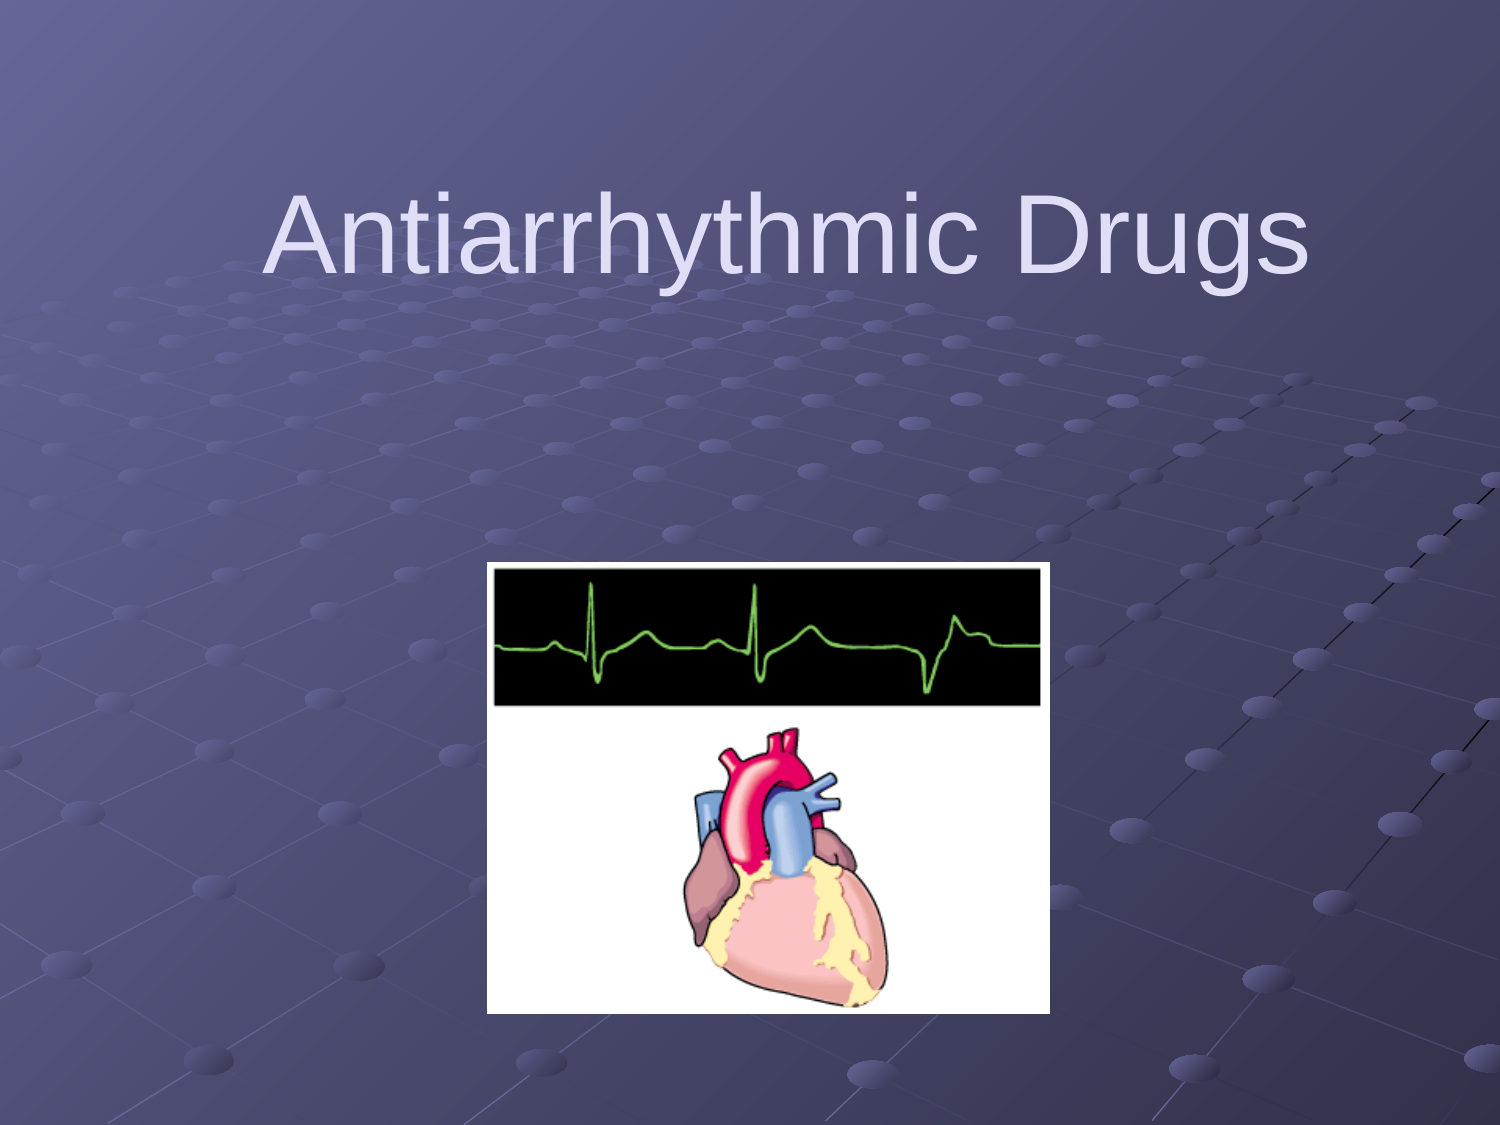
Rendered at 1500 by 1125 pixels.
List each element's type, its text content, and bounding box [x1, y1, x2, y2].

picture [487, 562, 1051, 1015]
title Antiarrhythmic Drugs [149, 62, 1426, 304]
